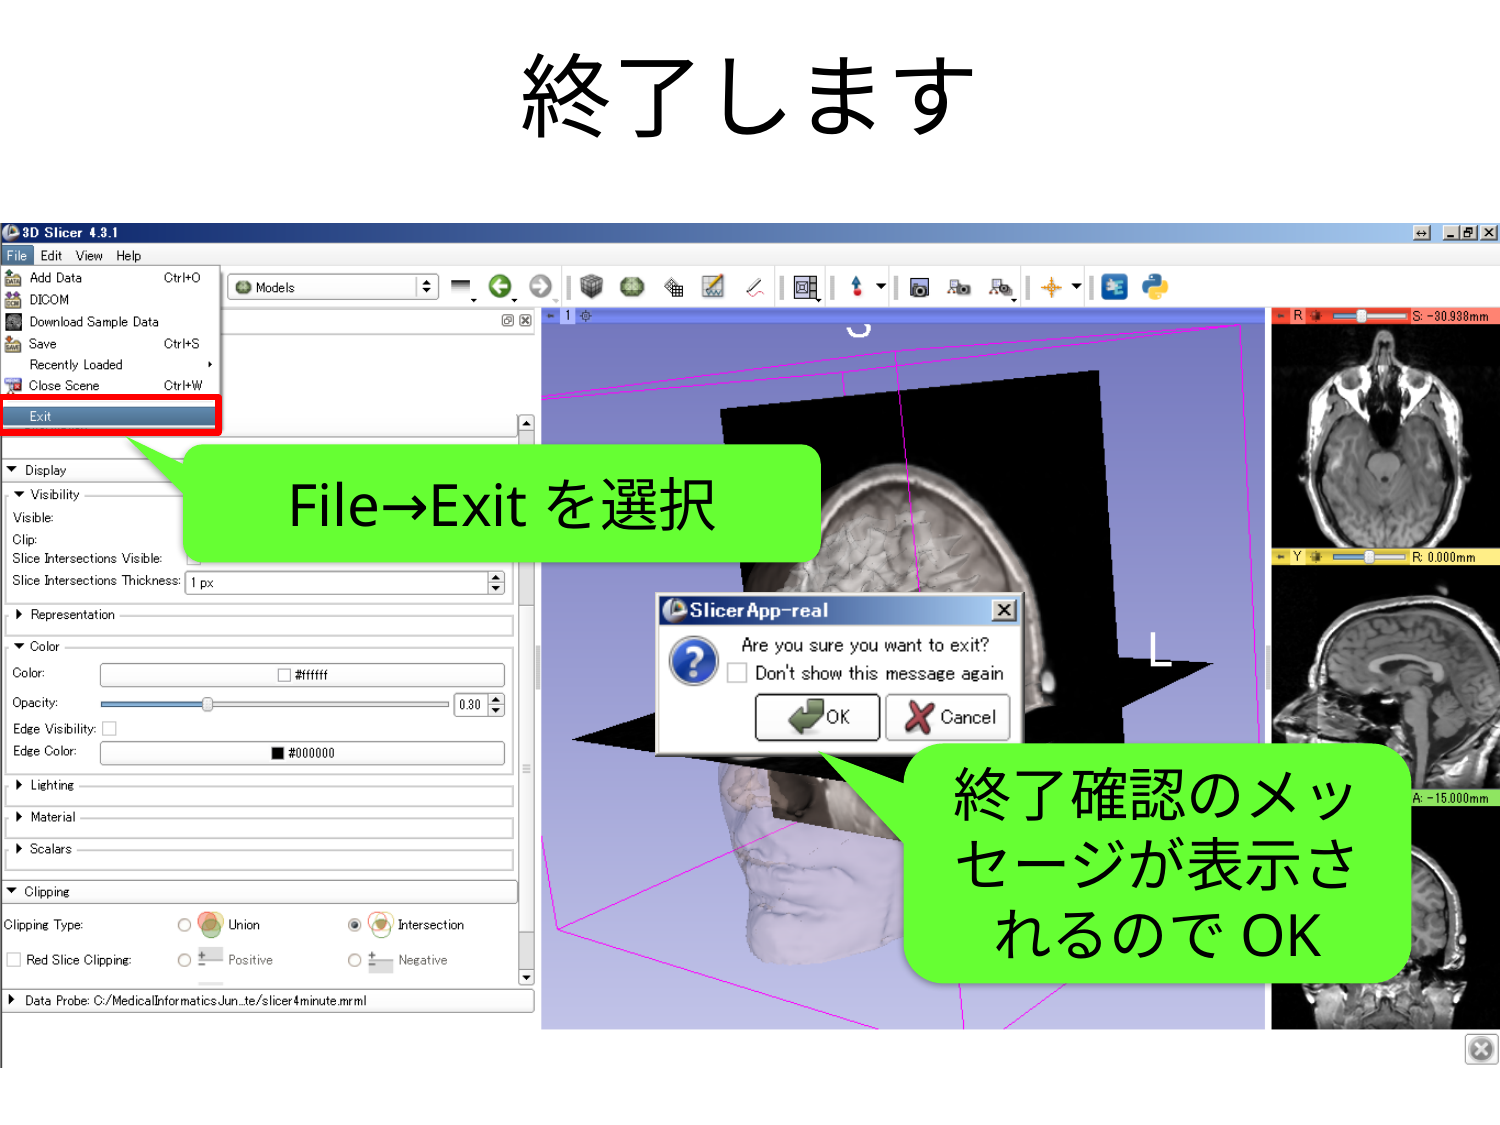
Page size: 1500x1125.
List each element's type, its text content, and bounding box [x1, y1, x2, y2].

title 終了します [75, 0, 1425, 188]
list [0, 223, 1500, 1068]
picture [655, 592, 1025, 757]
